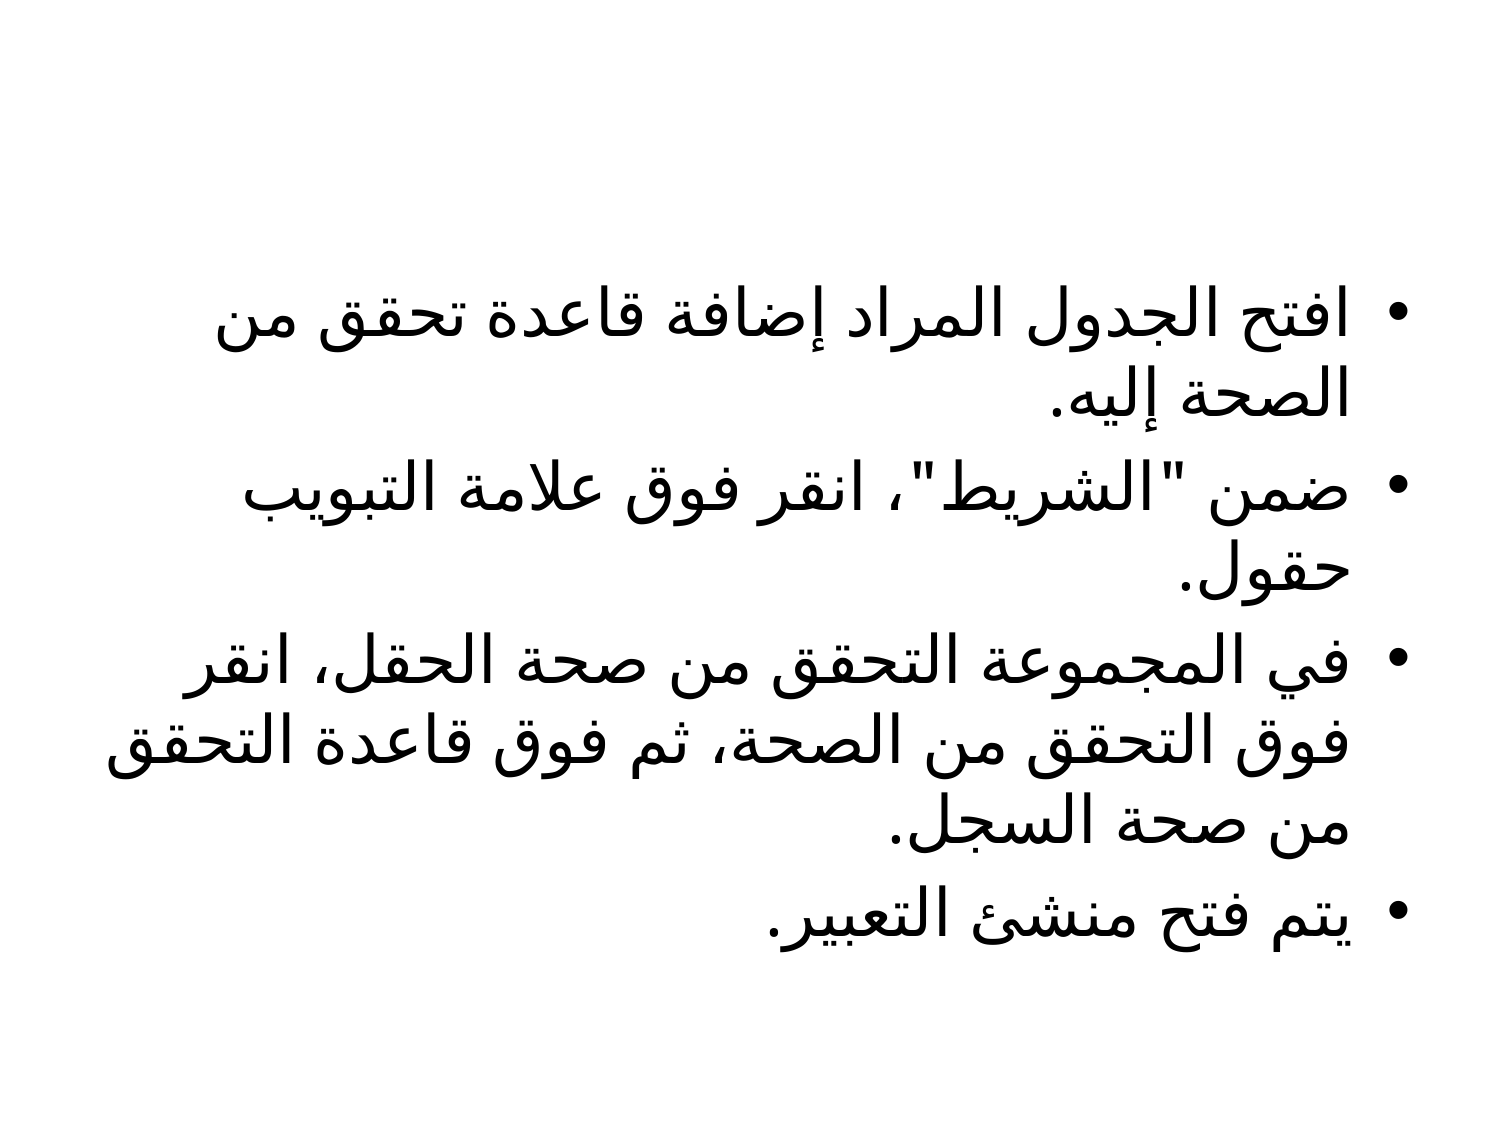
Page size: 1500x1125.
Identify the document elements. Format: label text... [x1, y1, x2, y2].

list افتح الجدول المراد إضافة قاعدة تحقق من الصحة إليه. ضمن "الشريط"، انقر فوق علامة التبويب حقول. في المجموعة التحقق من صحة الحقل، انقر فوق التحقق من الصحة، ثم فوق قاعدة التحقق من صحة السجل. يتم فتح منشئ التعبير. [75, 262, 1425, 1005]
